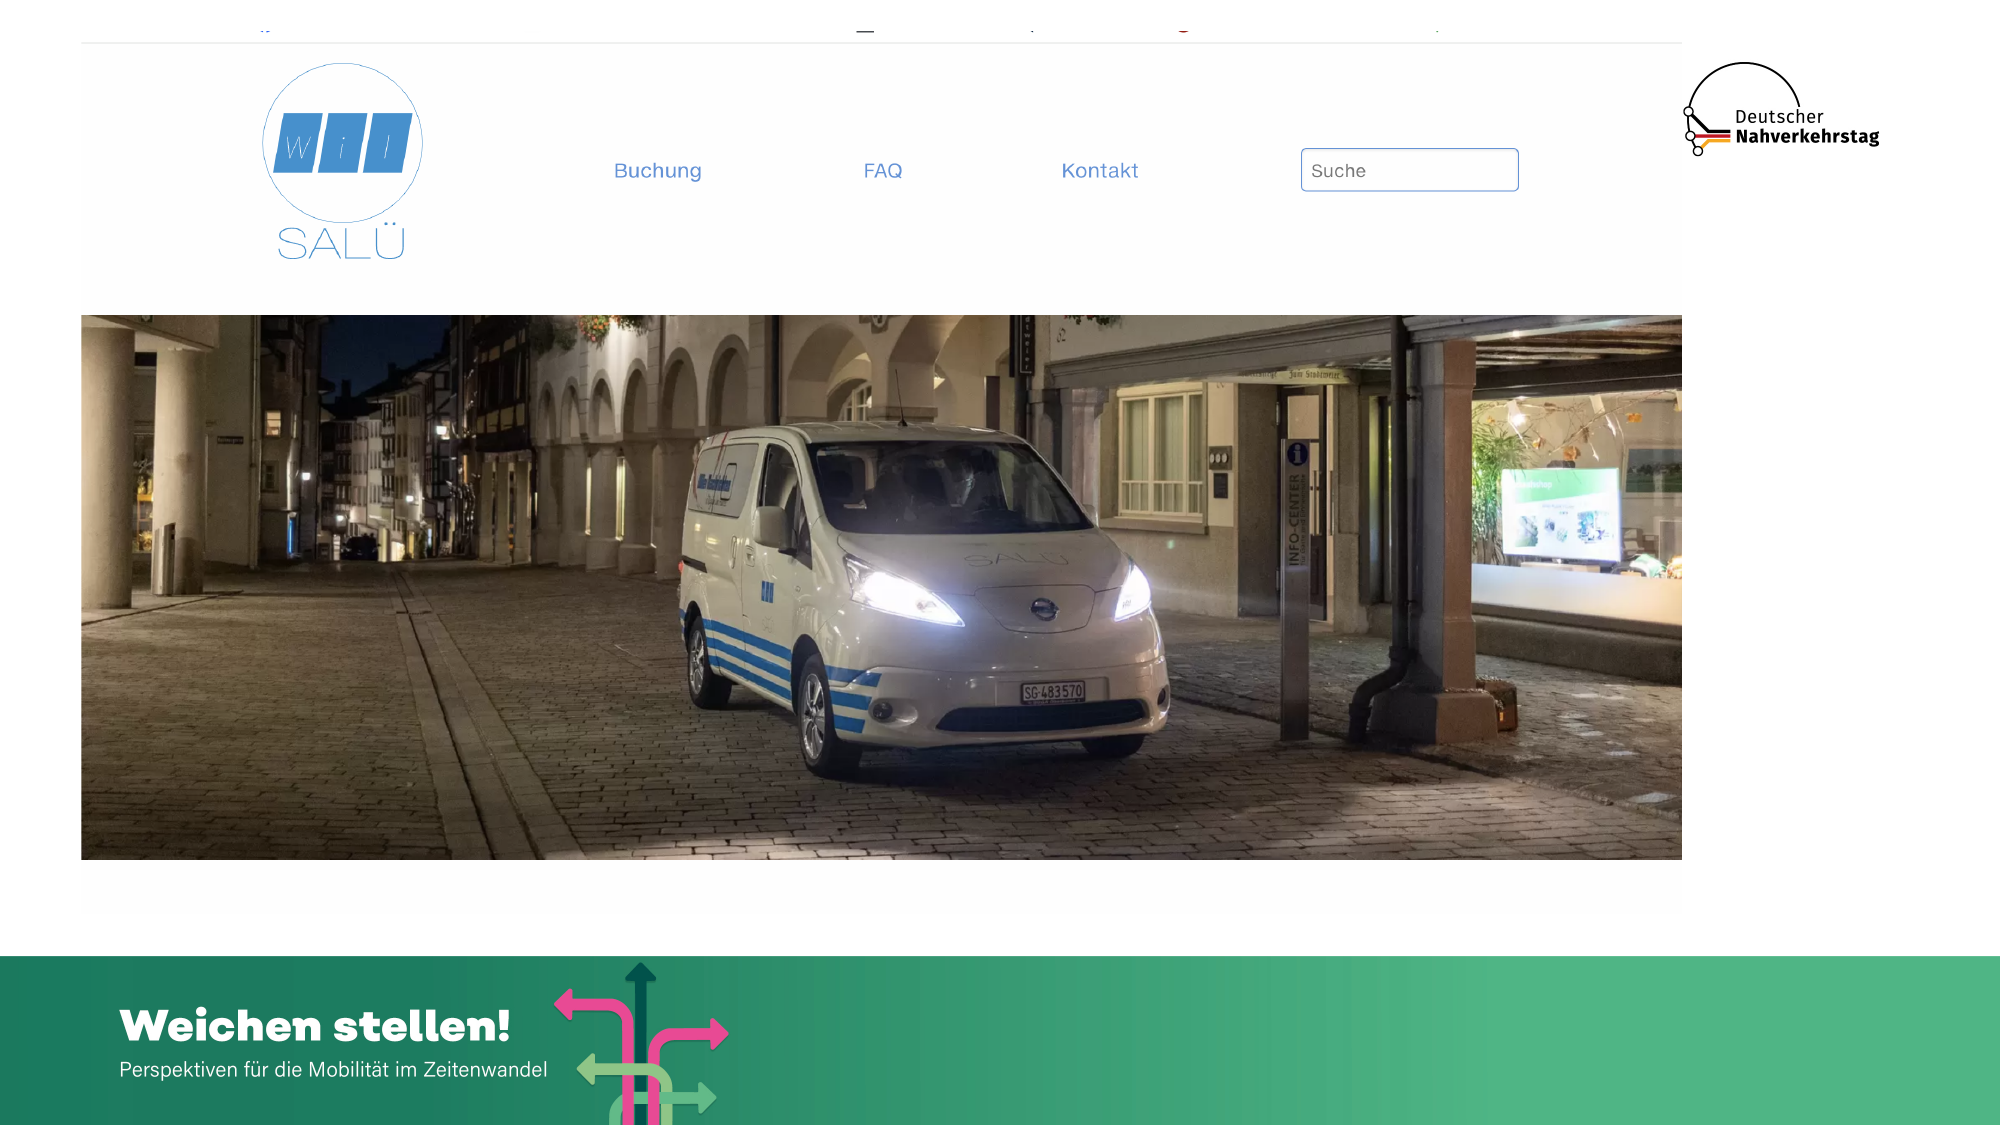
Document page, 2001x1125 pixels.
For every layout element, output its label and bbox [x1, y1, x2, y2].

list [80, 30, 1683, 915]
picture [0, 0, 2000, 1125]
